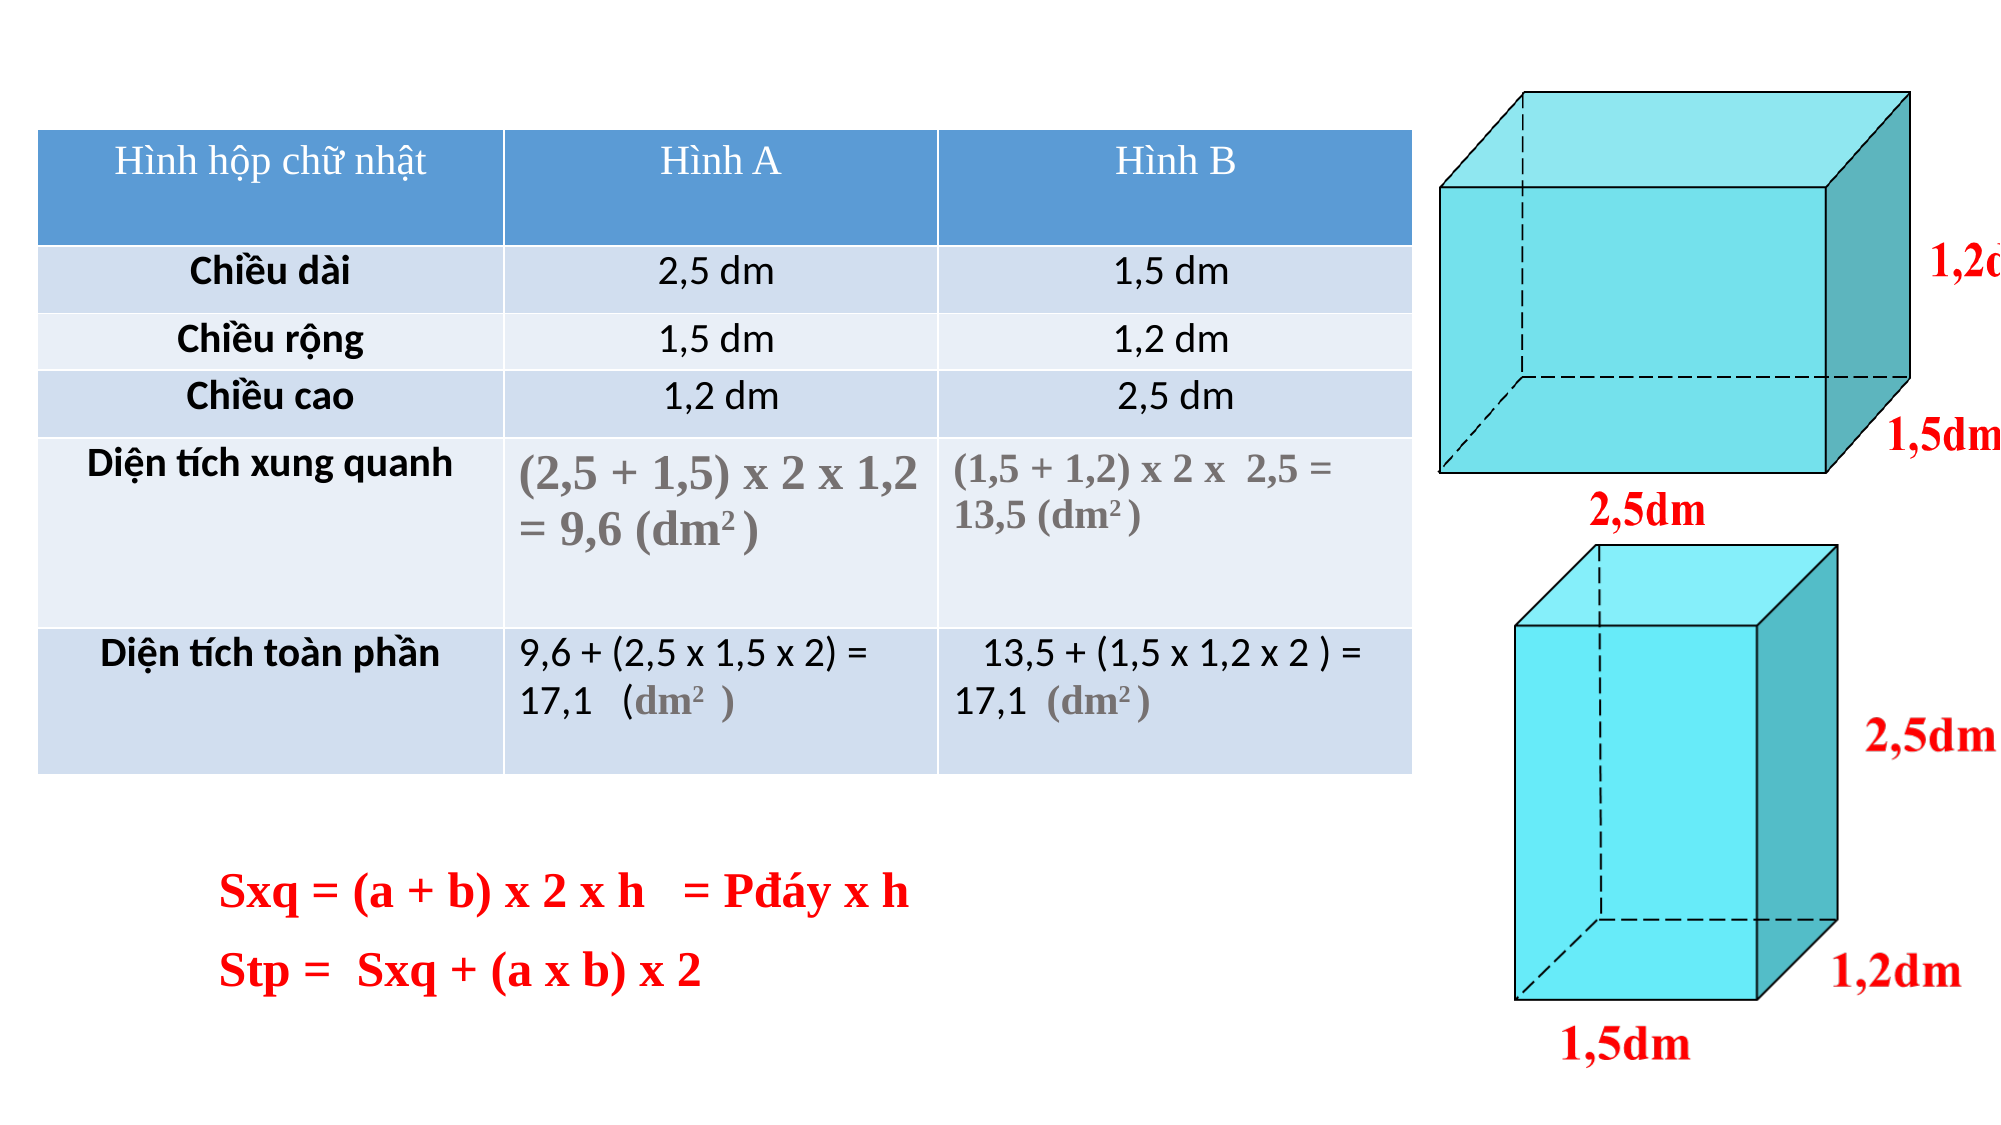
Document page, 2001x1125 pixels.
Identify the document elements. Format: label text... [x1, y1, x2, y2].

text_box Sxq = (a + b) x 2 x h = Pđáy x h [203, 850, 1204, 925]
table_cell 1,5 dm [505, 314, 937, 369]
table_cell Diện tích toàn phần [38, 629, 503, 774]
table_cell 1,2 dm [939, 314, 1412, 369]
table_cell 1,2 dm [505, 371, 937, 437]
table_header Hình A [505, 130, 937, 245]
table_header Hình B [939, 130, 1412, 245]
table_cell 1,5 dm [939, 247, 1412, 313]
table_cell Chiều cao [38, 371, 503, 437]
table_cell (1,5 + 1,2) x 2 x 2,5 = 13,5 (dm2 ) [939, 439, 1412, 627]
table_cell Diện tích xung quanh [38, 439, 503, 627]
table_cell 9,6 + (2,5 x 1,5 x 2) = 17,1 (dm2 ) [505, 629, 937, 774]
table_cell 2,5 dm [939, 371, 1412, 437]
table_header Hình hộp chữ nhật [38, 130, 503, 245]
table_cell Chiều dài [38, 247, 503, 313]
picture [1437, 91, 2000, 1102]
table_cell 2,5 dm [505, 247, 937, 313]
table_cell (2,5 + 1,5) x 2 x 1,2 = 9,6 (dm2 ) [505, 439, 937, 627]
text_box Stp = Sxq + (a x b) x 2 [203, 928, 1204, 1004]
table_cell Chiều rộng [38, 314, 503, 369]
table_cell 13,5 + (1,5 x 1,2 x 2 ) = 17,1 (dm2 ) [939, 629, 1412, 774]
